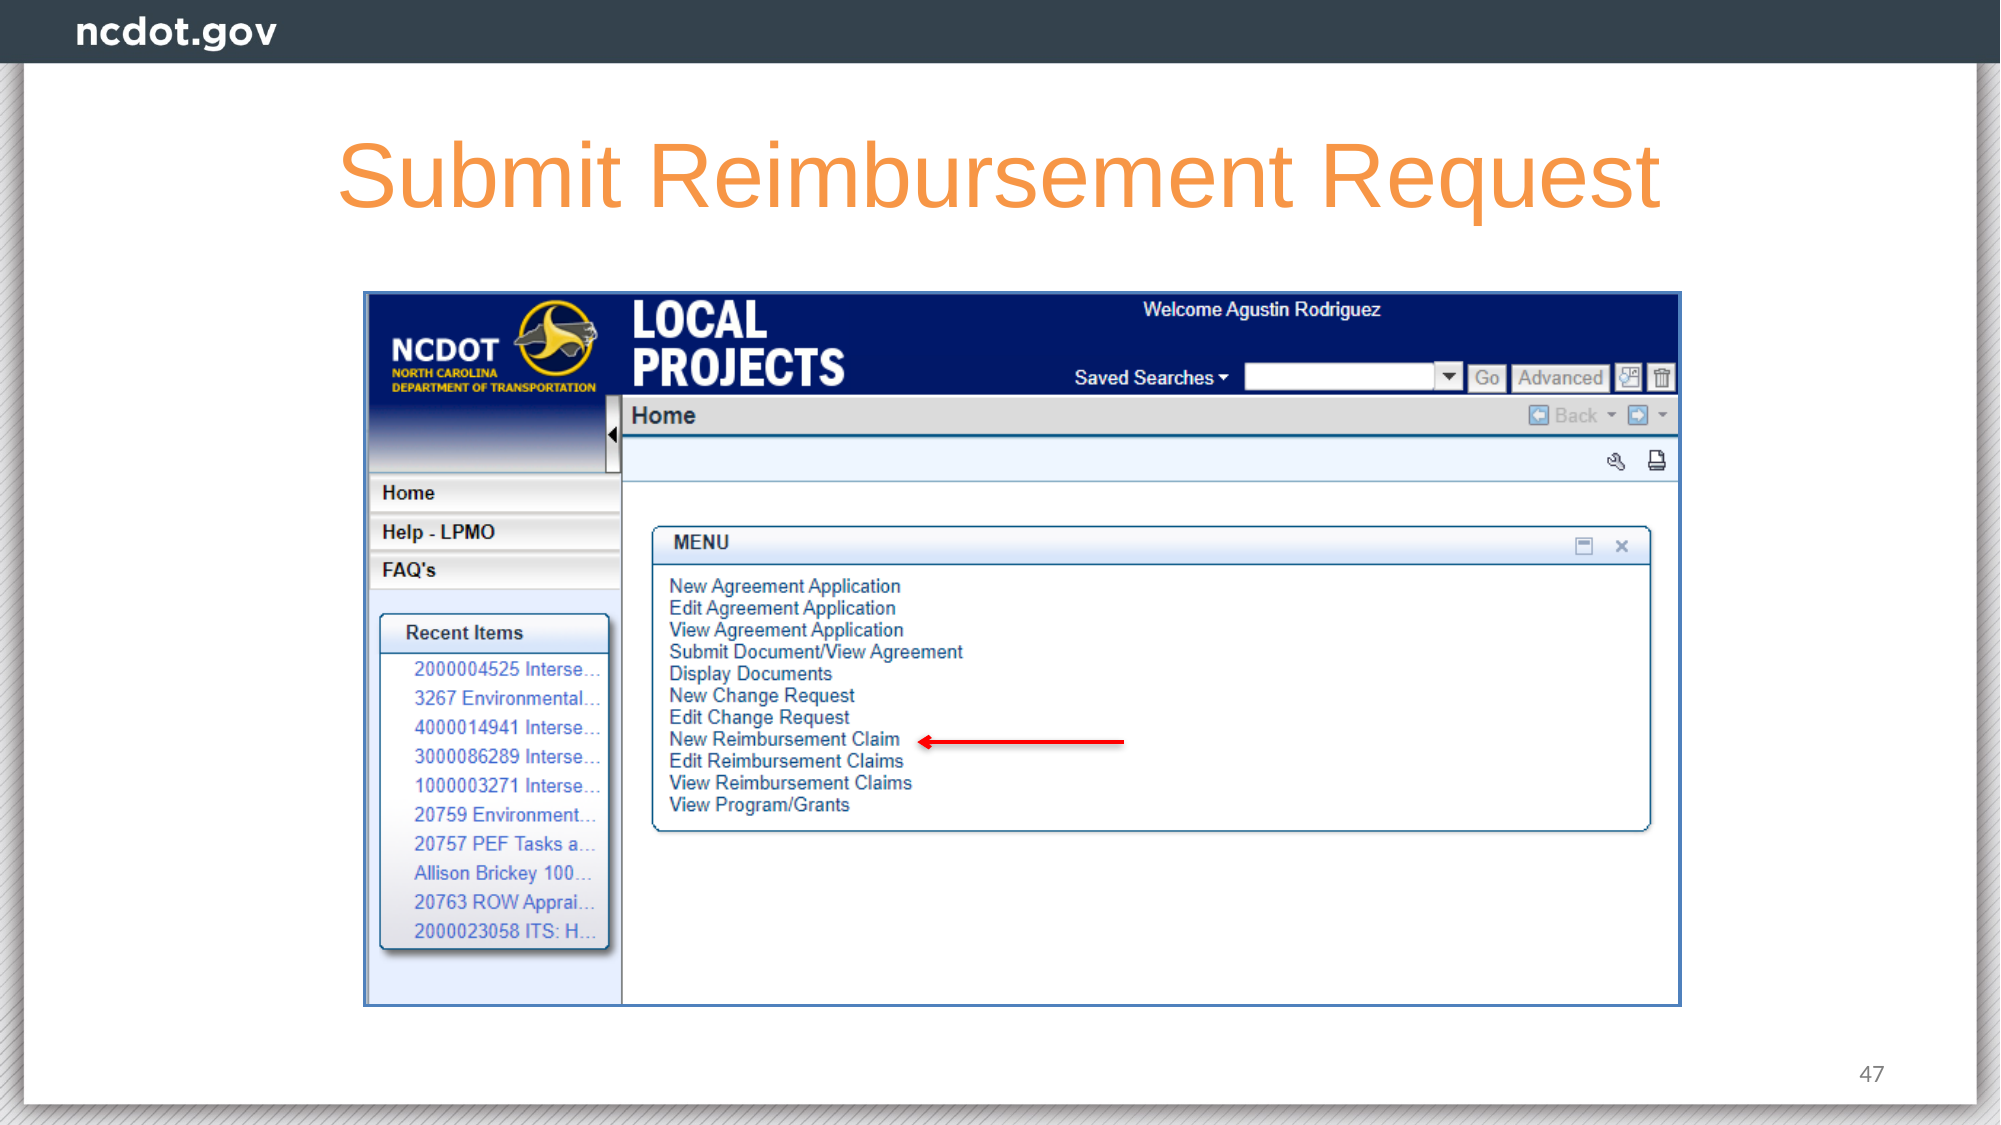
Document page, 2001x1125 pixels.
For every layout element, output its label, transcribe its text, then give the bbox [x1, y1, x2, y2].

picture [0, 0, 2000, 1125]
slide_number 47 [1433, 1042, 1900, 1103]
title Submit Reimbursement Request [99, 77, 1900, 265]
